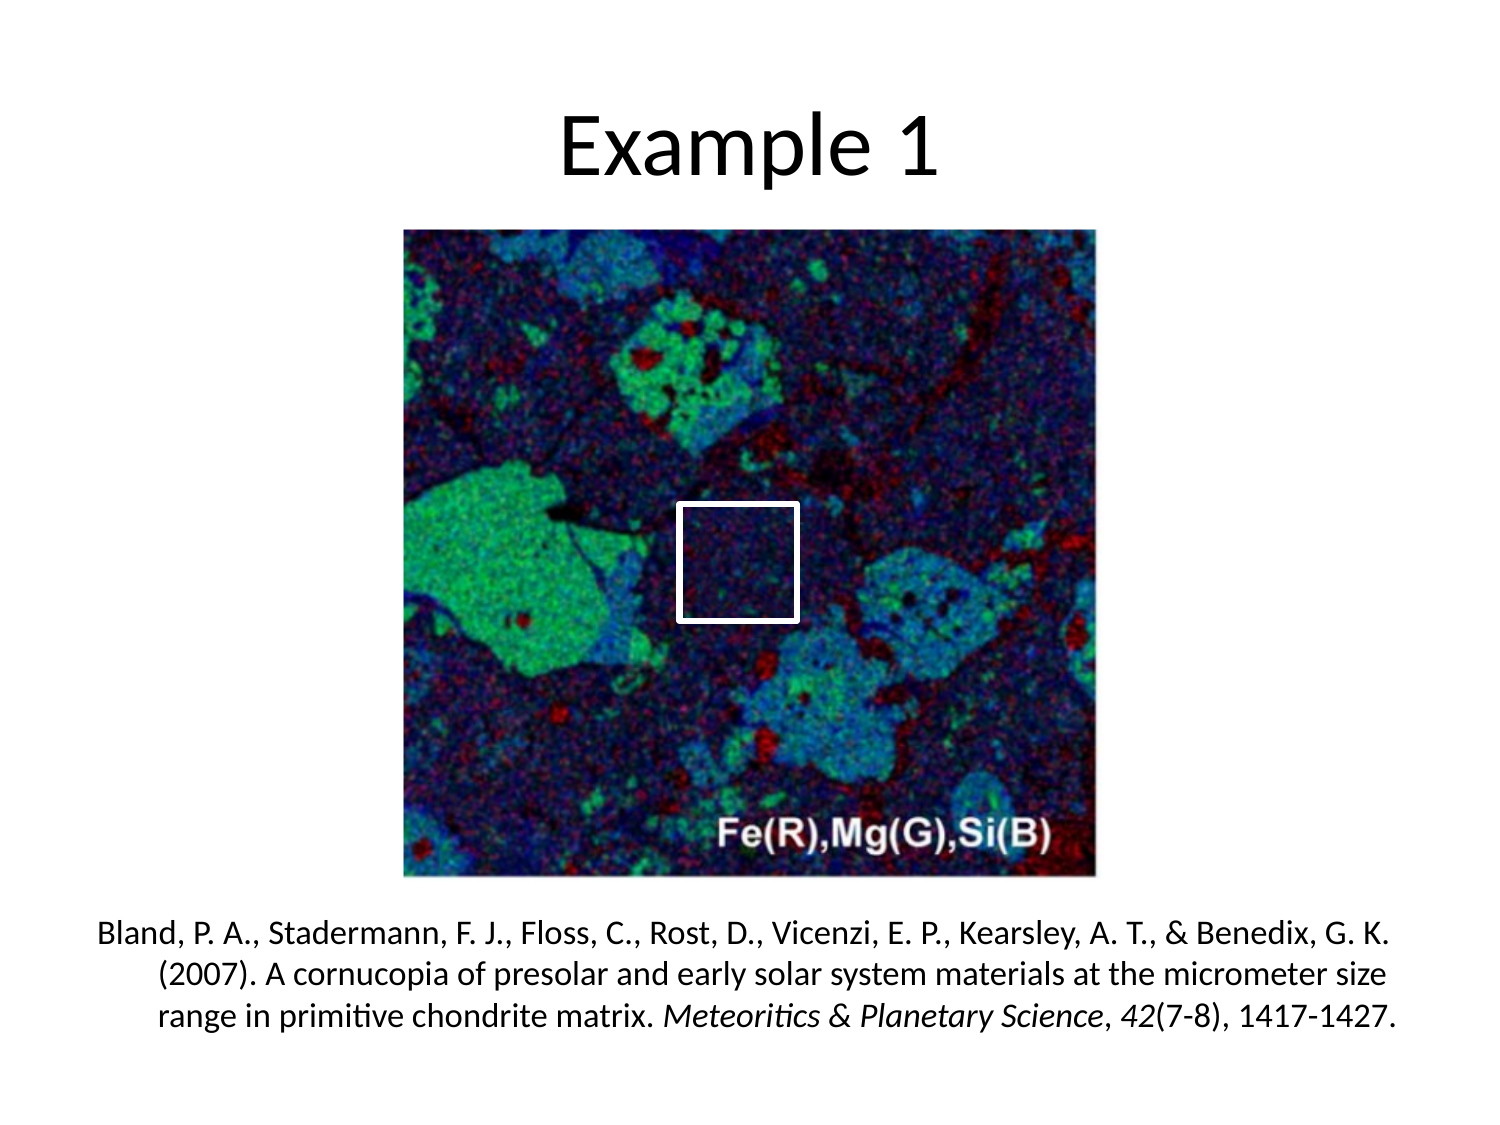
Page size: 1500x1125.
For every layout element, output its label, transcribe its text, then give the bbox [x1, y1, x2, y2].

list Bland, P. A., Stadermann, F. J., Floss, C., Rost, D., Vicenzi, E. P., Kearsley, A. T., & Benedix, G. K. (2007). A cornucopia of presolar and early solar system materials at the micrometer size range in primitive chondrite matrix. Meteoritics & Planetary Science, 42(7-8), 1417-1427. [82, 902, 1432, 1052]
title Example 1 [75, 45, 1425, 233]
picture [395, 222, 1105, 889]
